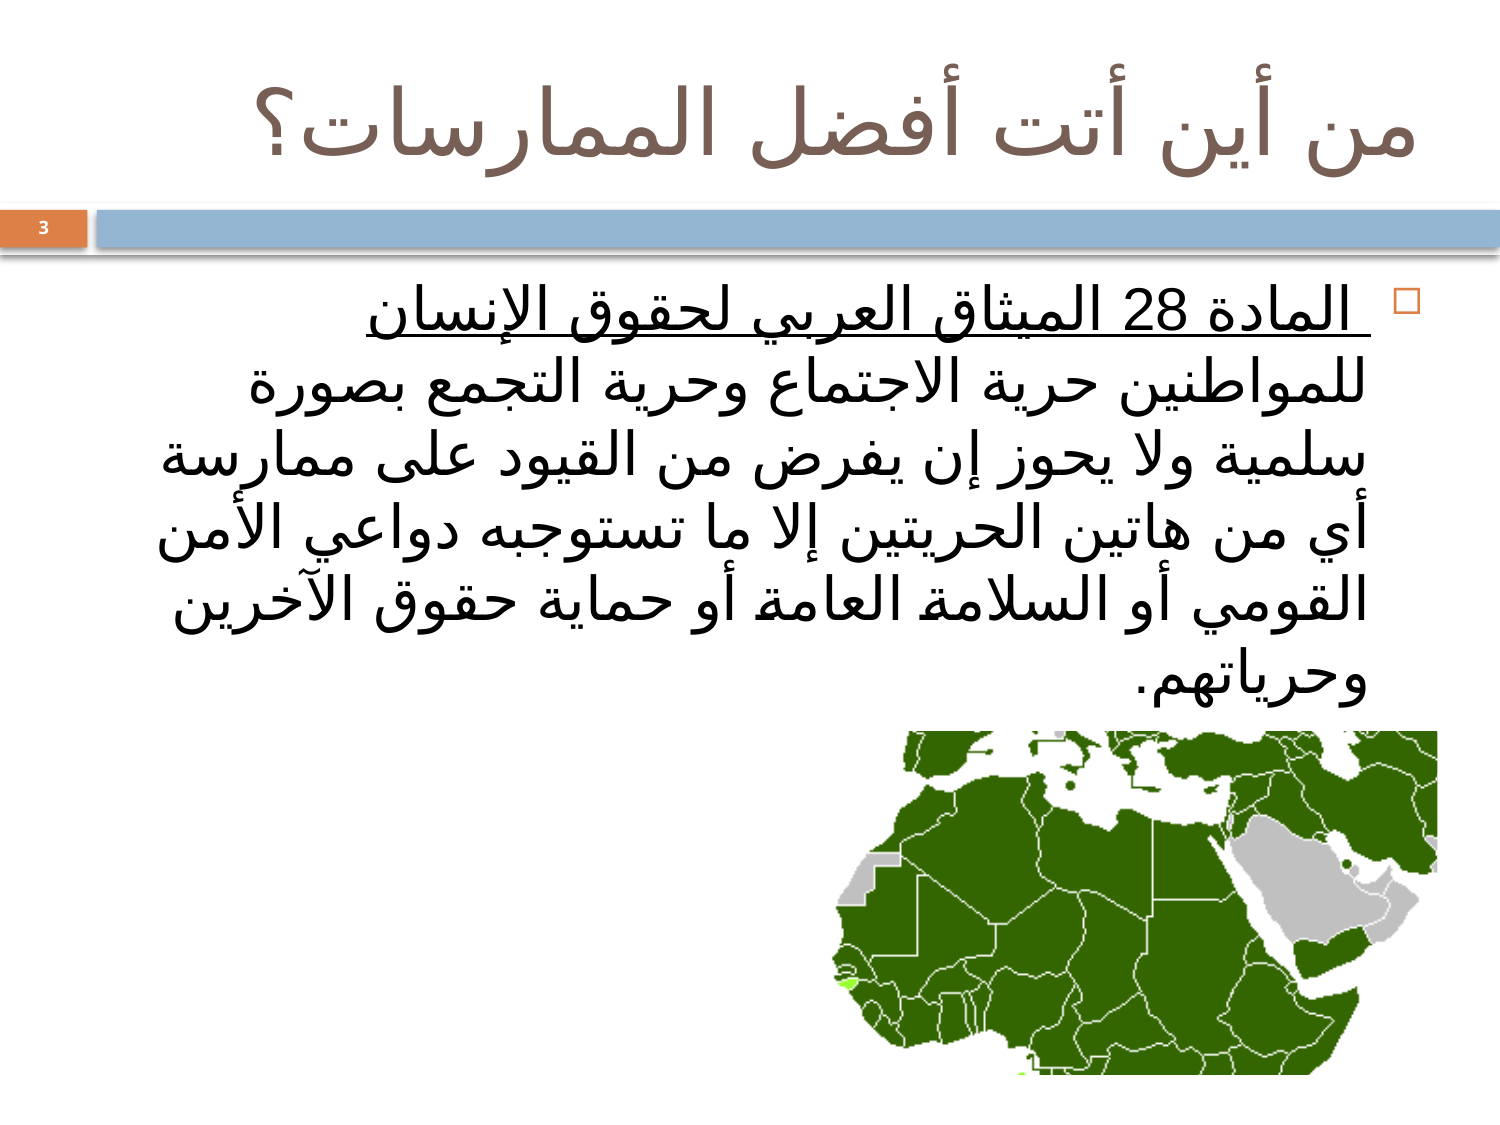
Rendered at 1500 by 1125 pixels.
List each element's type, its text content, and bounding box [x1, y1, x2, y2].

list المادة 28 الميثاق العربي لحقوق الإنسان للمواطنين حرية الاجتماع وحرية التجمع بصورة سلمية ولا يحوز إن يفرض من القيود على ممارسة أي من هاتين الحريتين إلا ما تستوجبه دواعي الأمن القومي أو السلامة العامة أو حماية حقوق الآخرين وحرياتهم. [100, 262, 1439, 1001]
title من أين أتت أفضل الممارسات؟ [100, 37, 1439, 201]
picture [824, 731, 1438, 1076]
slide_number 3 [0, 208, 88, 249]
